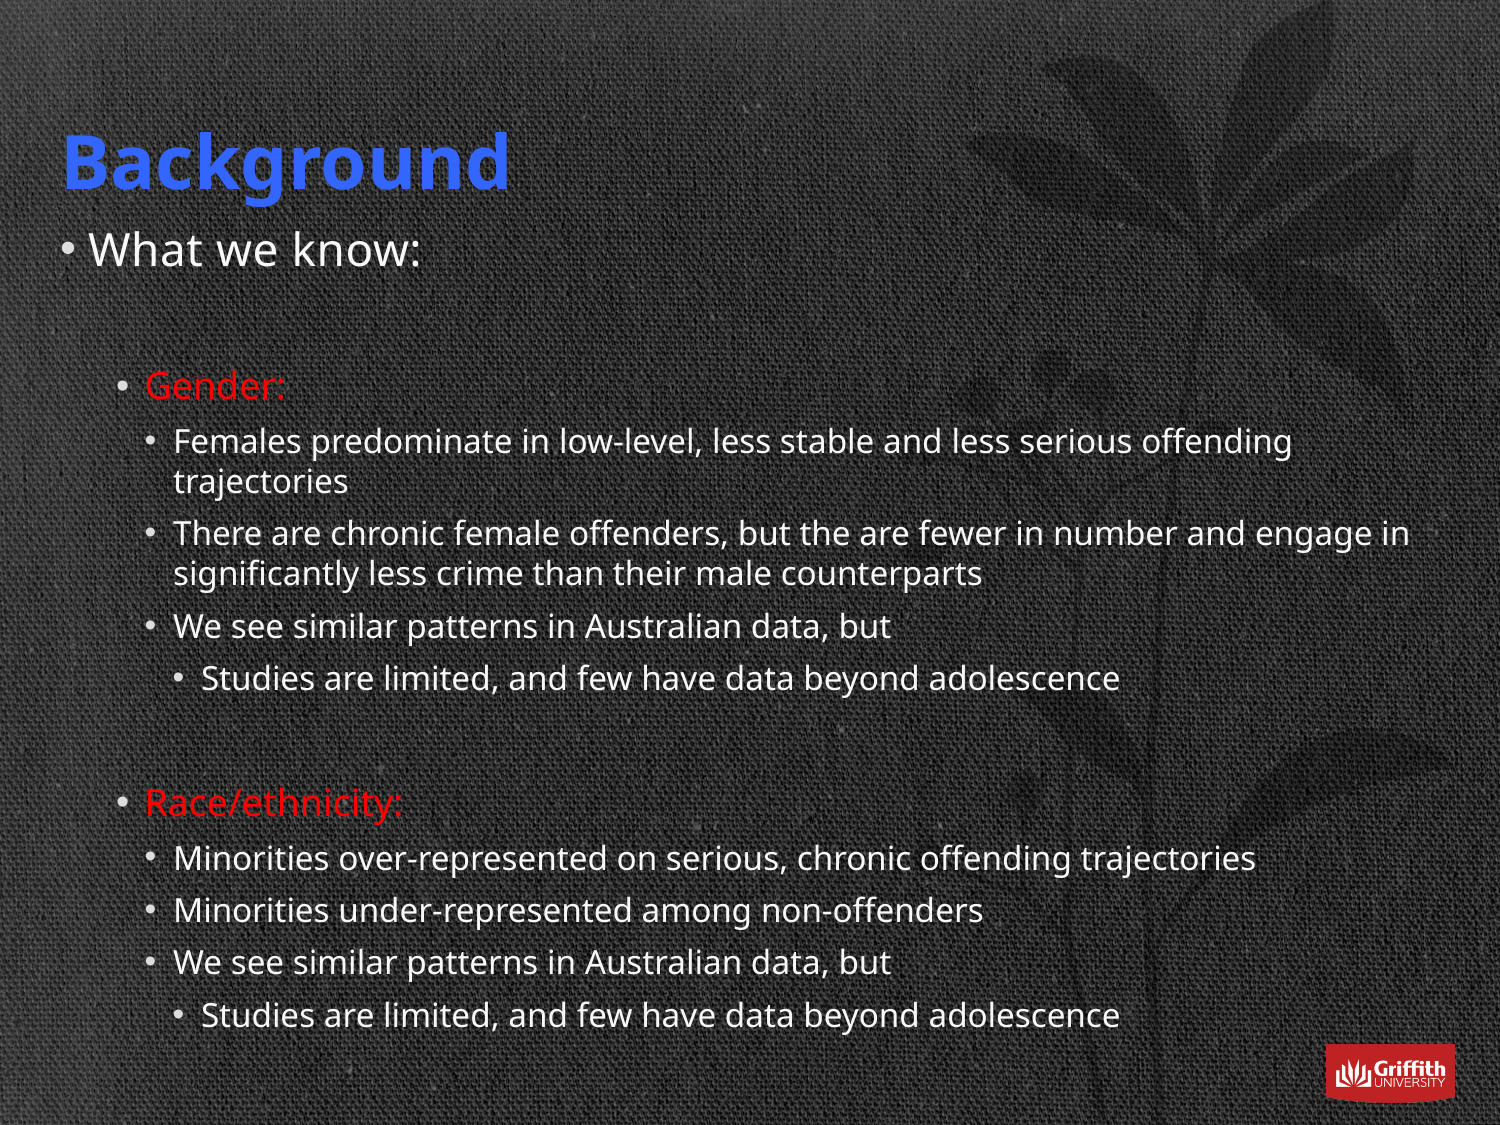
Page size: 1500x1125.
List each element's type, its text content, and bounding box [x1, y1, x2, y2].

picture [1326, 1044, 1455, 1103]
list What we know: Gender: Females predominate in low-level, less stable and less serious offending trajectories There are chronic female offenders, but the are fewer in number and engage in significantly less crime than their male counterparts We see similar patterns in Australian data, but Studies are limited, and few have data beyond adolescence Race/ethnicity: Minorities over-represented on serious, chronic offending trajectories Minorities under-represented among non-offenders We see similar patterns in Australian data, but Studies are limited, and few have data beyond adolescence [45, 213, 1455, 1023]
title Background [45, 37, 1455, 213]
